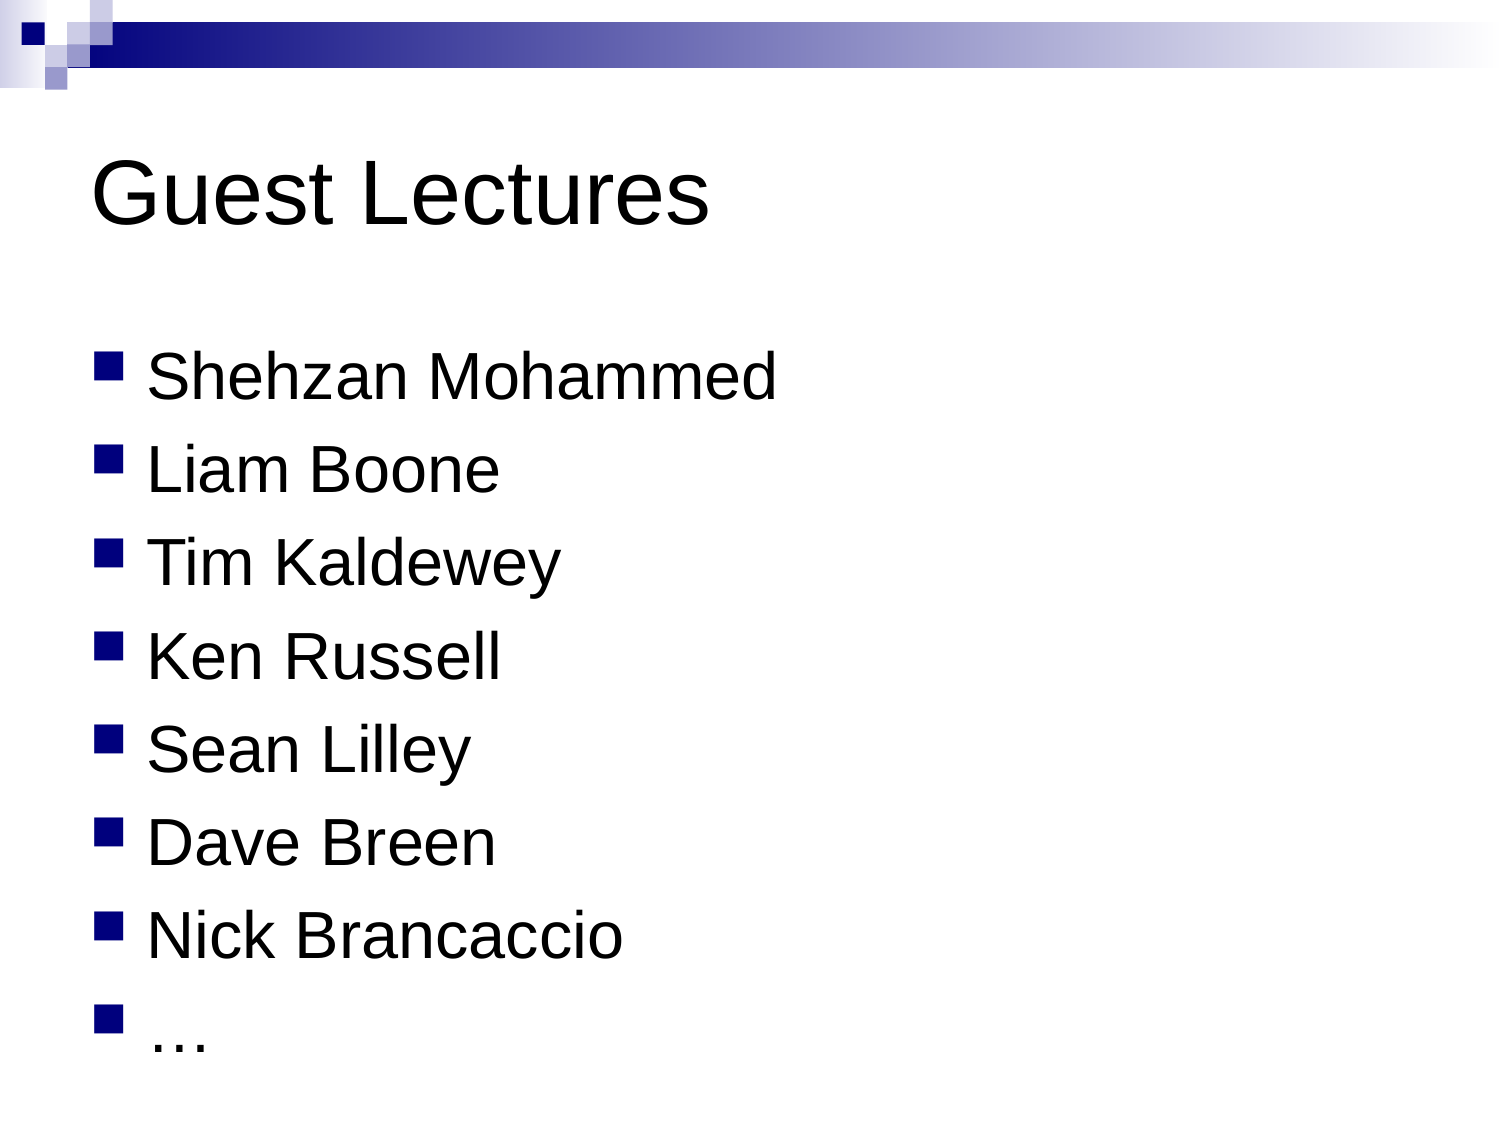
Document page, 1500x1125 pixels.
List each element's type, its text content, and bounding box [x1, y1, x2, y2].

title Guest Lectures [75, 75, 1425, 300]
list Shehzan Mohammed Liam Boone Tim Kaldewey Ken Russell Sean Lilley Dave Breen Nick Brancaccio … [75, 324, 1425, 963]
